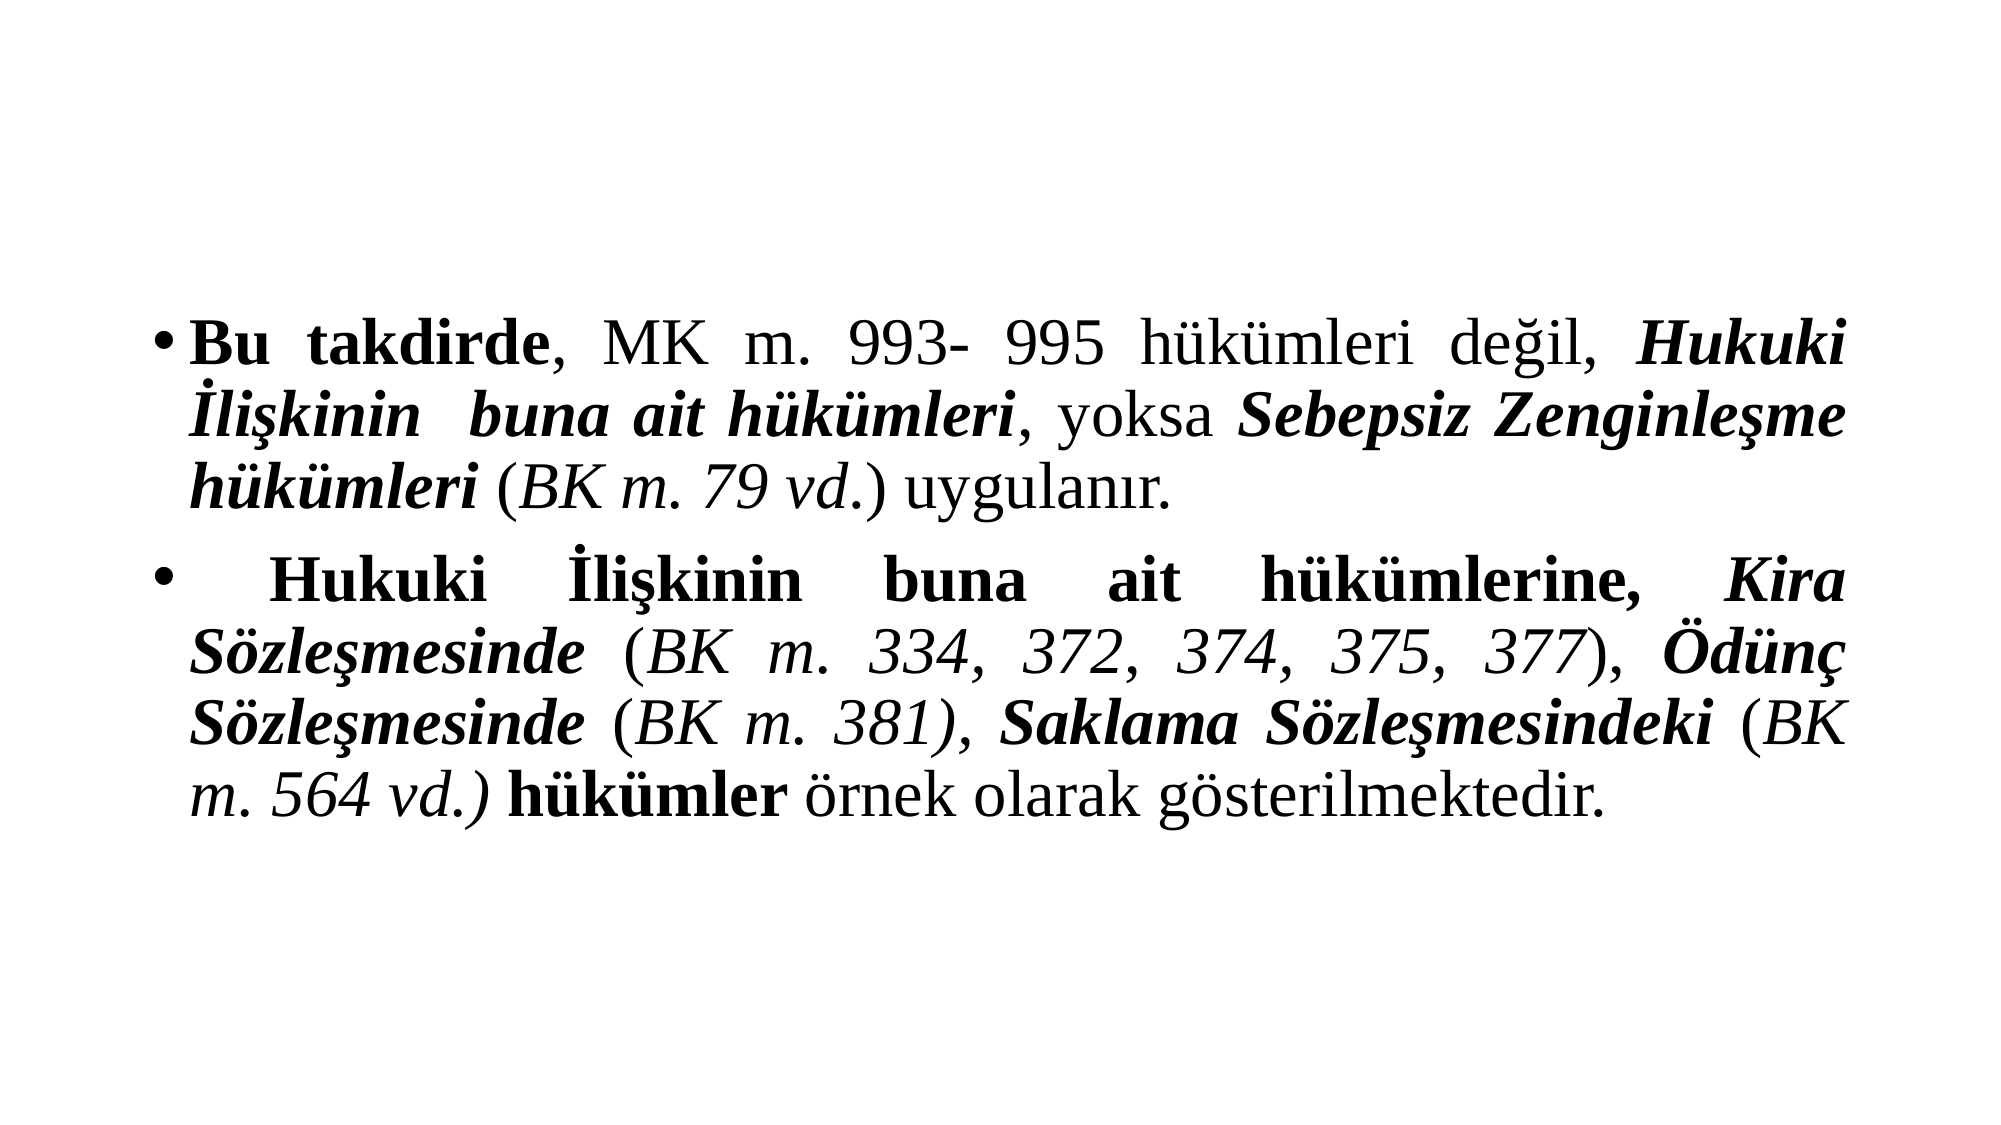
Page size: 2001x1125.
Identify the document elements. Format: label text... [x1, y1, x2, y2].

list Bu takdirde, MK m. 993- 995 hükümleri değil, Hukuki İlişkinin buna ait hükümleri, yoksa Sebepsiz Zenginleşme hükümleri (BK m. 79 vd.) uygulanır. Hukuki İlişkinin buna ait hükümlerine, Kira Sözleşmesinde (BK m. 334, 372, 374, 375, 377), Ödünç Sözleşmesinde (BK m. 381), Saklama Sözleşmesindeki (BK m. 564 vd.) hükümler örnek olarak gösterilmektedir. [137, 299, 1863, 1014]
